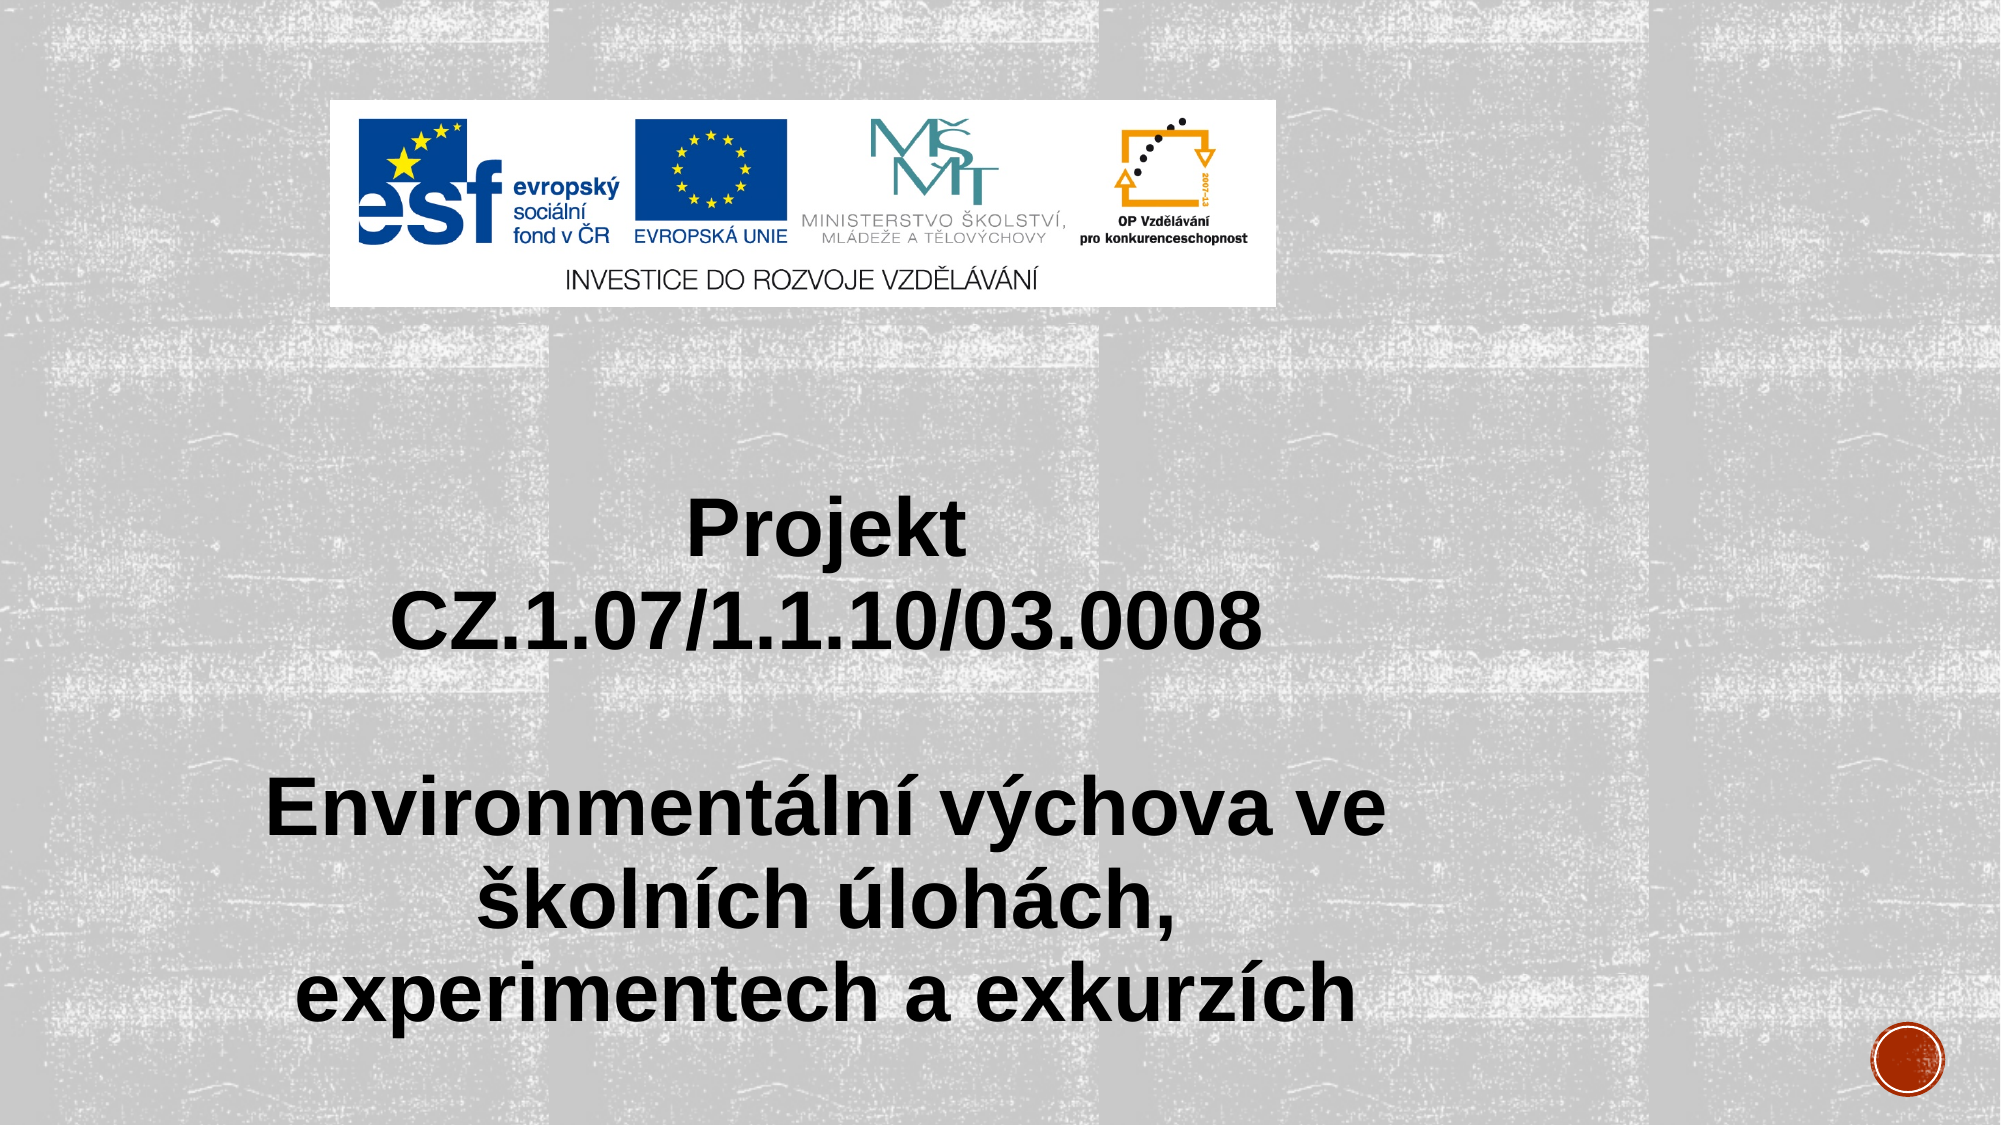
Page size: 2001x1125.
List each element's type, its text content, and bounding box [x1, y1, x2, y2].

text_box Projekt CZ.1.07/1.1.10/03.0008 Environmentální výchova ve školních úlohách, experimentech a exkurzích [223, 474, 1430, 1048]
picture [330, 100, 1276, 307]
